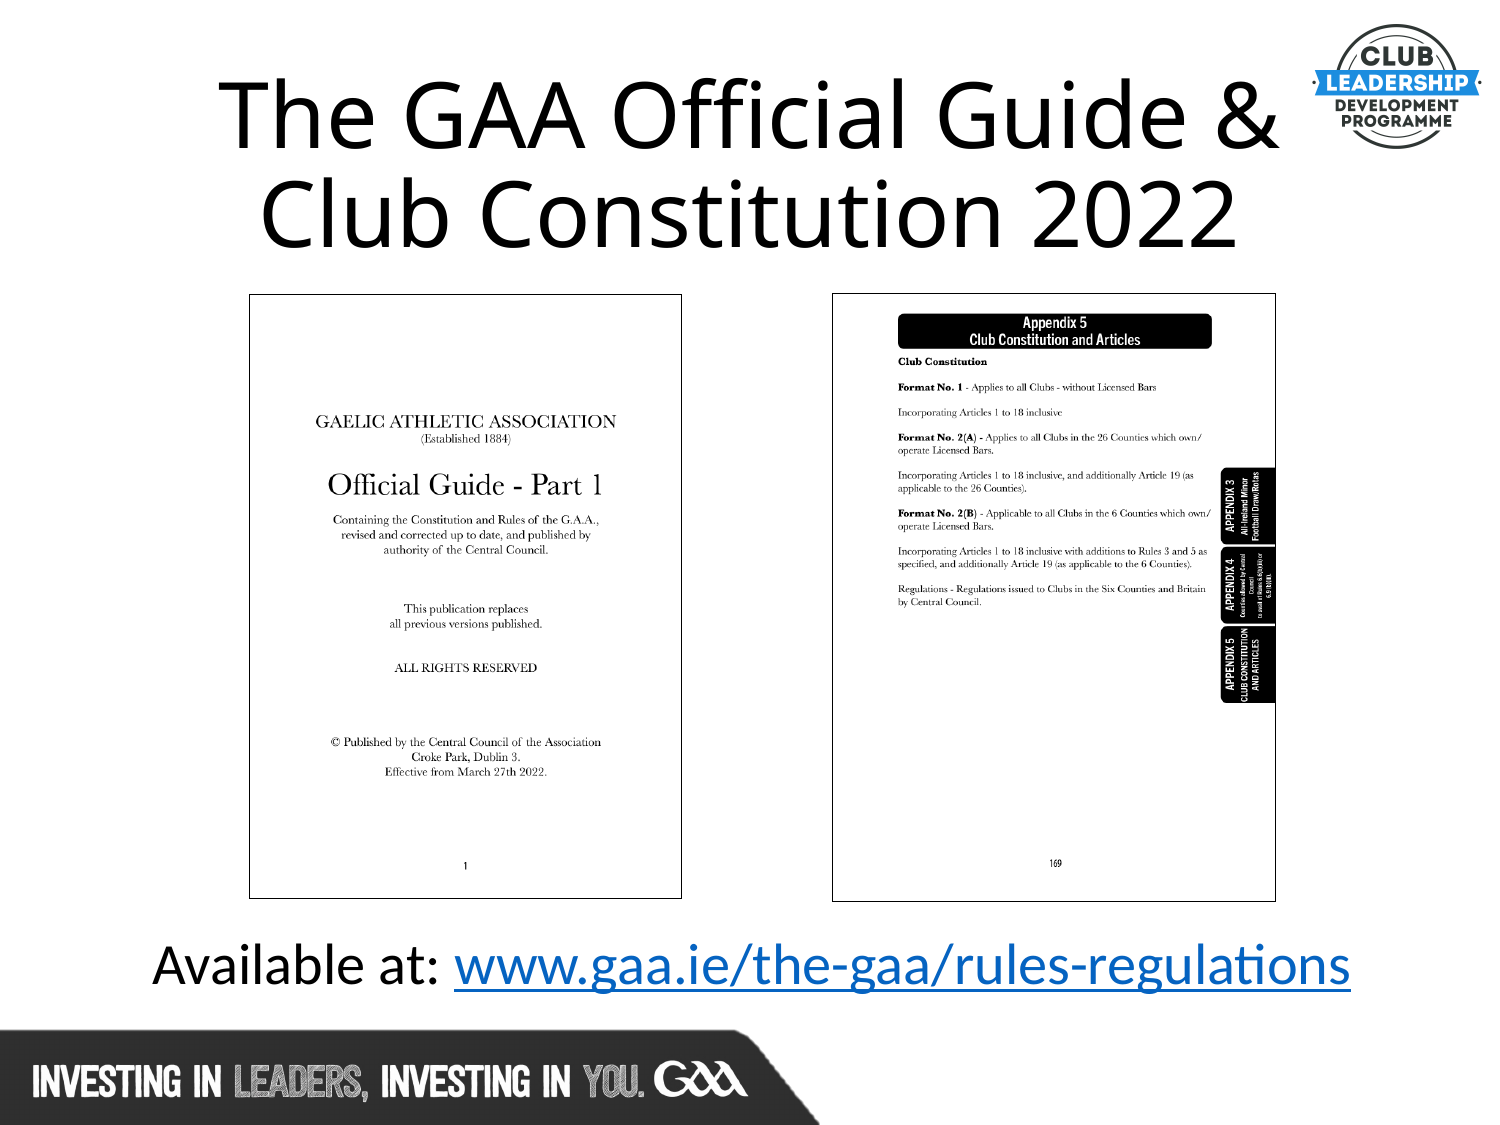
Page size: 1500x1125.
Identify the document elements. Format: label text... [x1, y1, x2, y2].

picture [0, 1013, 1500, 1125]
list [832, 293, 1276, 902]
text_box Available at: www.gaa.ie/the-gaa/rules-regulations [1, 919, 1500, 1005]
title The GAA Official Guide & Club Constitution 2022 [103, 59, 1397, 278]
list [249, 294, 683, 899]
picture [1312, 24, 1482, 150]
